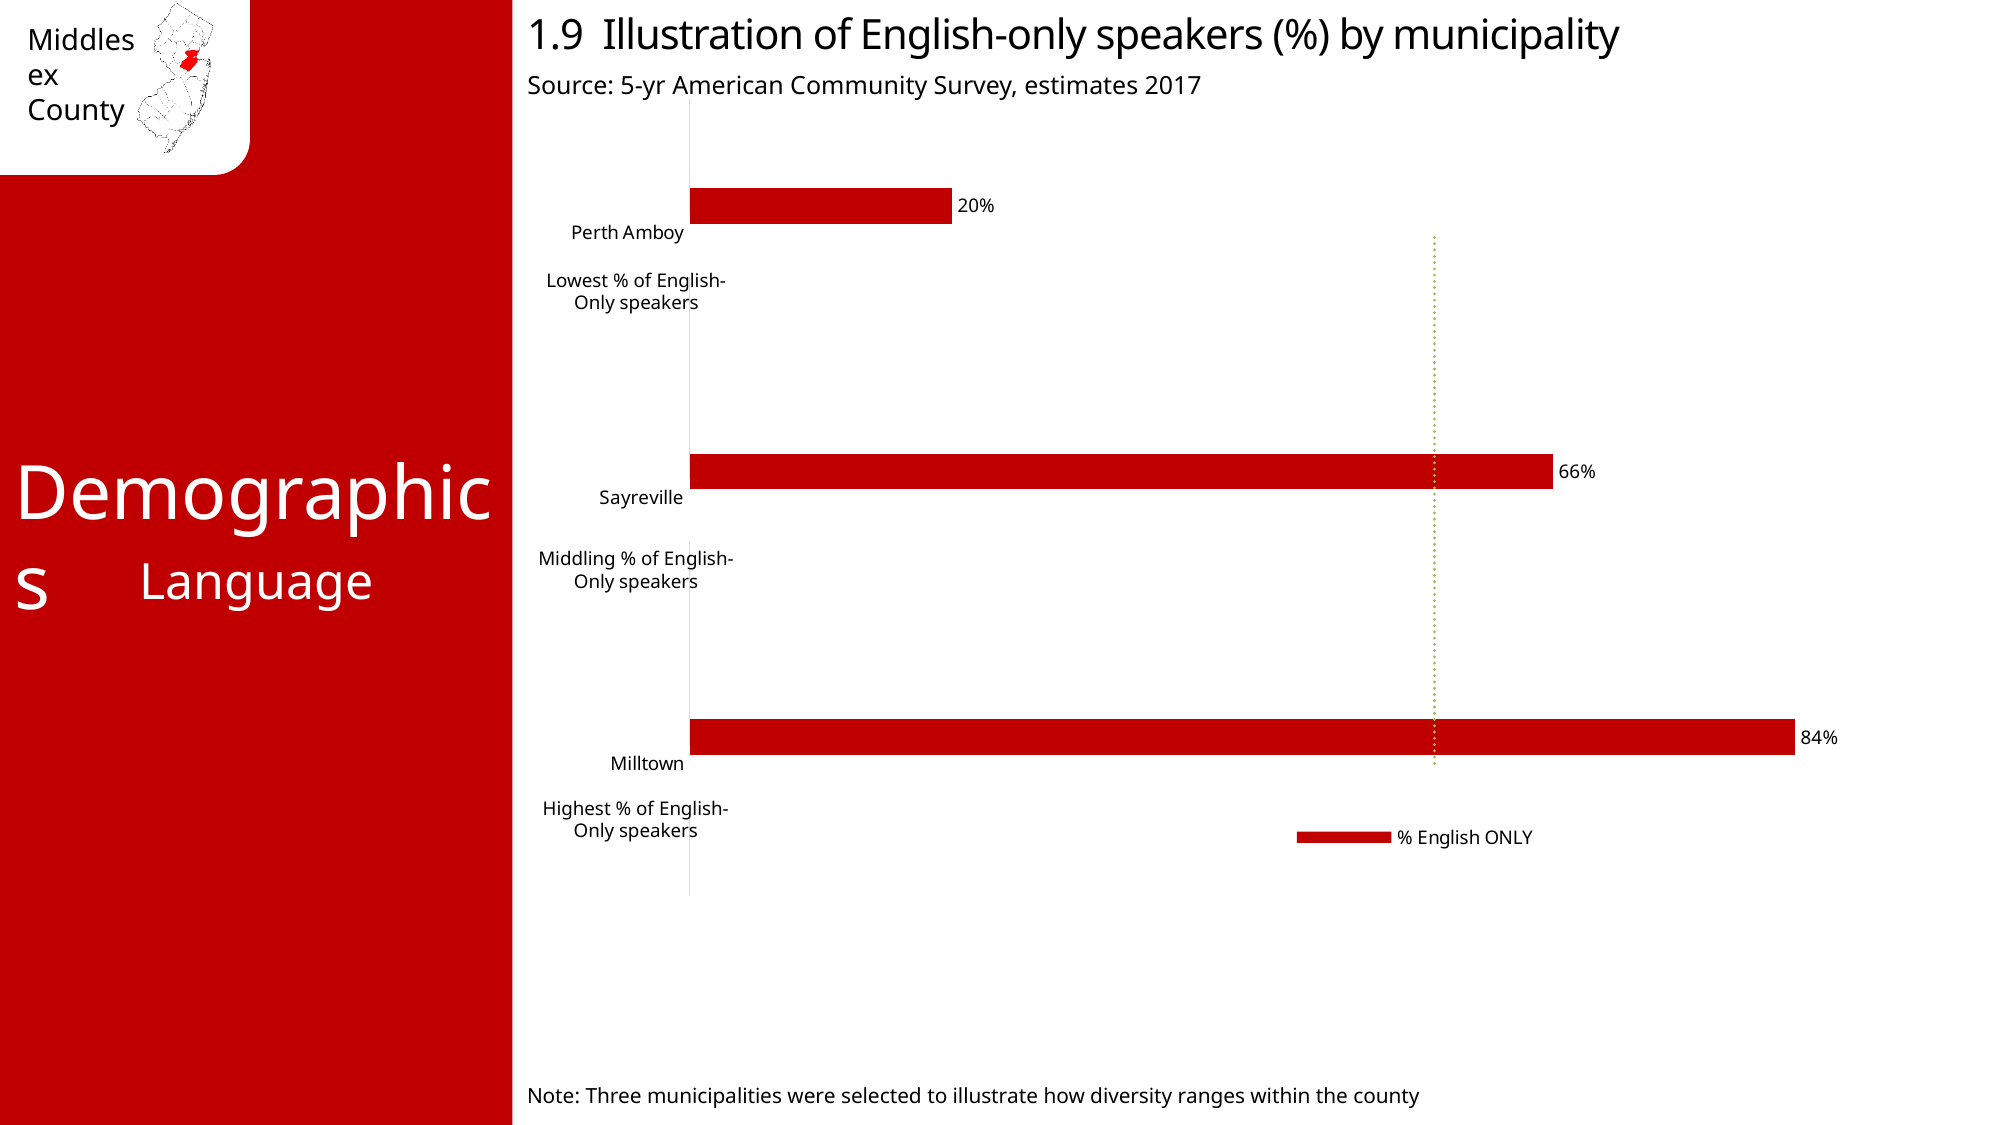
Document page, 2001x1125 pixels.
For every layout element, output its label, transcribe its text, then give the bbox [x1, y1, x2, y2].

text_box 1.9 Illustration of English-only speakers (%) by municipality [512, 0, 1863, 65]
text_box Middling % of English-Only speakers [515, 539, 562, 600]
text_box Highest % of English-Only speakers [518, 789, 562, 849]
text_box Demographics [0, 437, 513, 633]
text_box Language [51, 542, 461, 617]
text_box Source: 5-yr American Community Survey, estimates 2017 [512, 62, 1570, 108]
text_box Note: Three municipalities were selected to illustrate how diversity ranges within the county [512, 1074, 2000, 1115]
picture [137, 3, 213, 153]
chart [567, 67, 1902, 958]
text_box Lowest % of English-Only speakers [516, 261, 562, 322]
